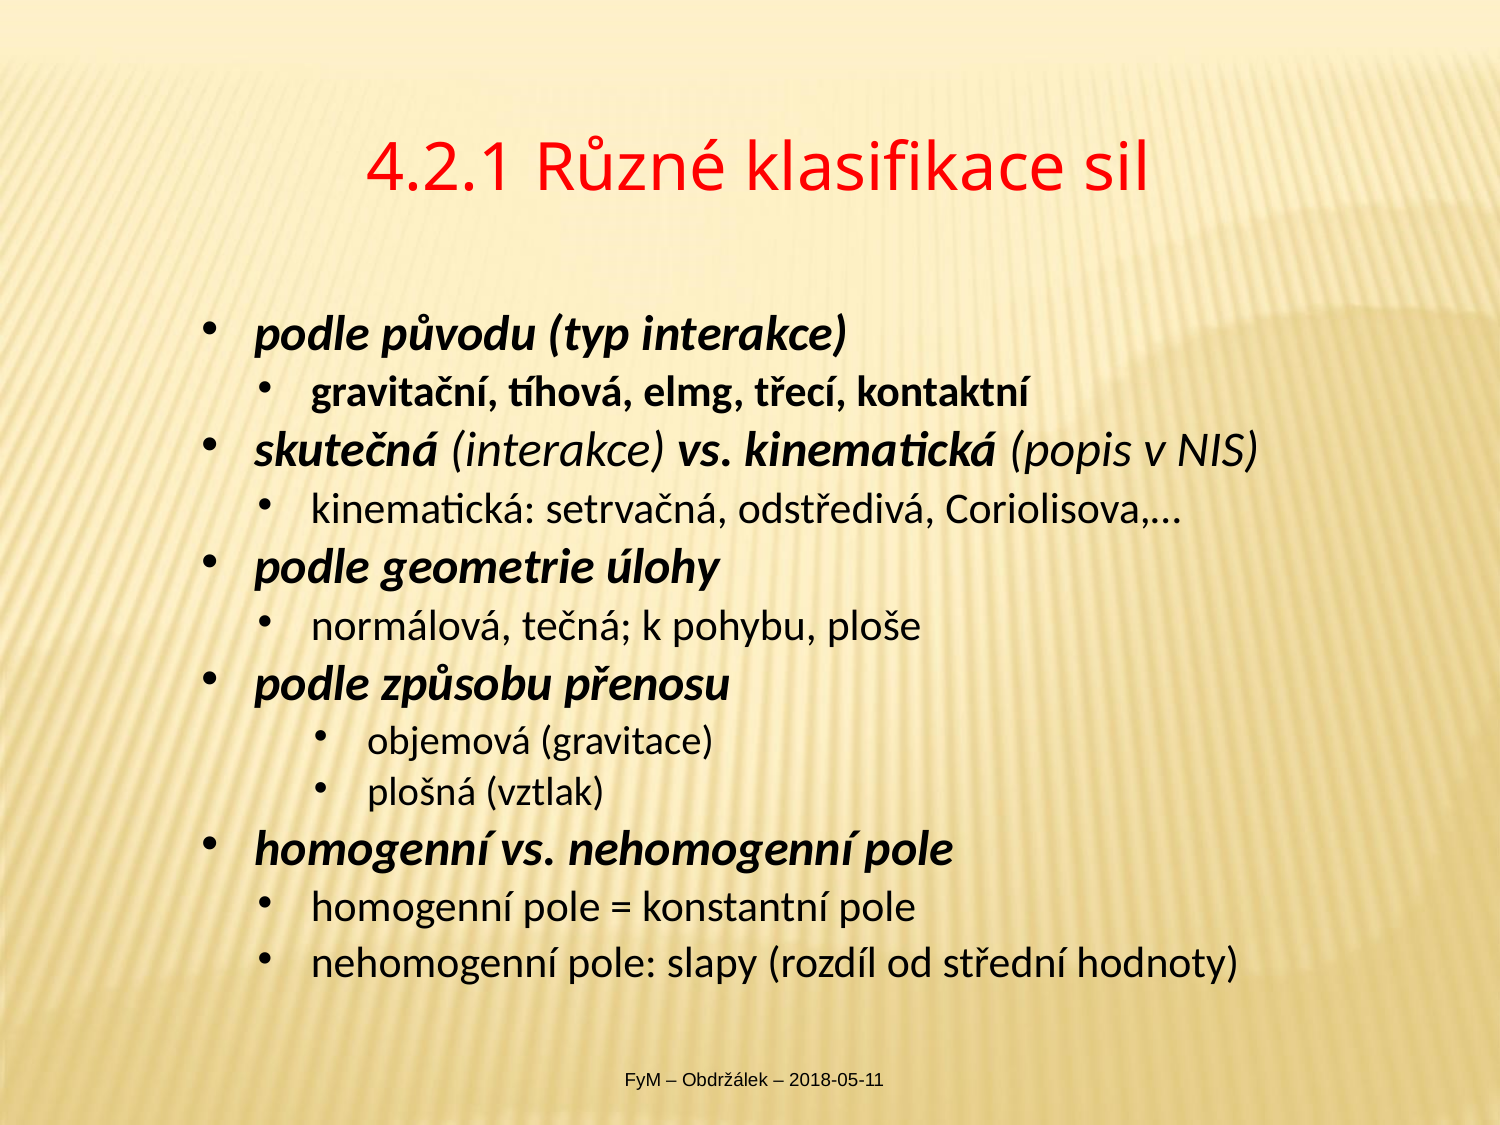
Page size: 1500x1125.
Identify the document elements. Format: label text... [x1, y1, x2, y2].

list podle původu (typ interakce) gravitační, tíhová, elmg, třecí, kontaktní skutečná (interakce) vs. kinematická (popis v NIS) kinematická: setrvačná, odstředivá, Coriolisova,… podle geometrie úlohy normálová, tečná; k pohybu, ploše podle způsobu přenosu objemová (gravitace) plošná (vztlak) homogenní vs. nehomogenní pole homogenní pole = konstantní pole nehomogenní pole: slapy (rozdíl od střední hodnoty) [103, 299, 1397, 1014]
footer FyM – Obdržálek – 2018-05-11 [501, 1049, 1008, 1110]
title 4.2.1 Různé klasifikace sil [103, 59, 1397, 278]
picture [0, 0, 1500, 1125]
